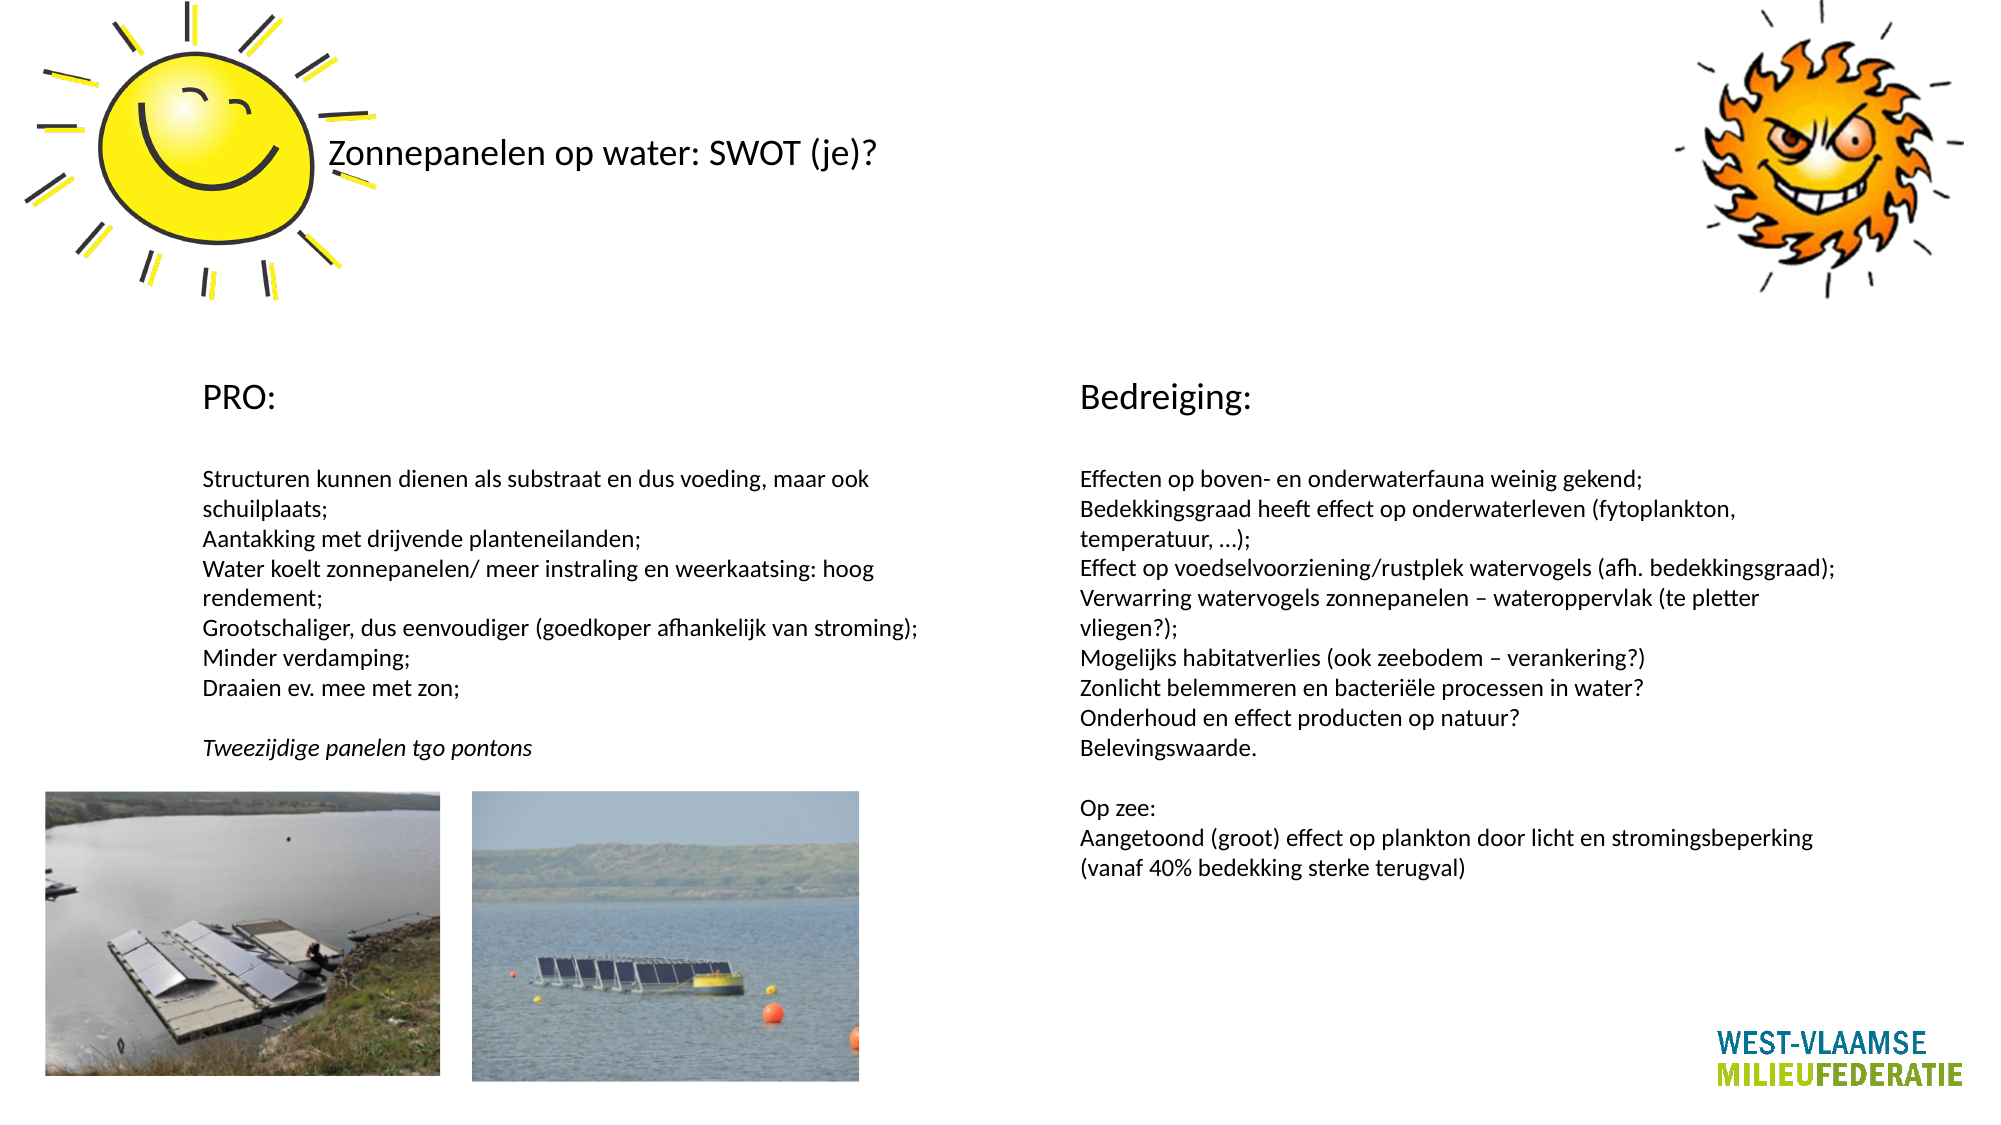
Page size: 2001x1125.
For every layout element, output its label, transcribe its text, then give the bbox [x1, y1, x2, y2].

picture [23, 0, 378, 302]
picture [37, 778, 449, 1082]
text_box Zonnepanelen op water: SWOT (je)? [378, 120, 988, 181]
picture [466, 778, 864, 1088]
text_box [1065, 0, 1964, 1017]
text_box PRO: Structuren kunnen dienen als substraat en dus voeding, maar ook schuilplaats; Aantakking met drijvende planteneilanden; Water koelt zonnepanelen/ meer instraling en weerkaatsing: hoog rendement; Grootschaliger, dus eenvoudiger (goedkoper afhankelijk van stroming); Minder verdamping; Draaien ev. mee met zon; Tweezijdige panelen tgo pontons [187, 364, 967, 799]
picture [1716, 1016, 1964, 1099]
